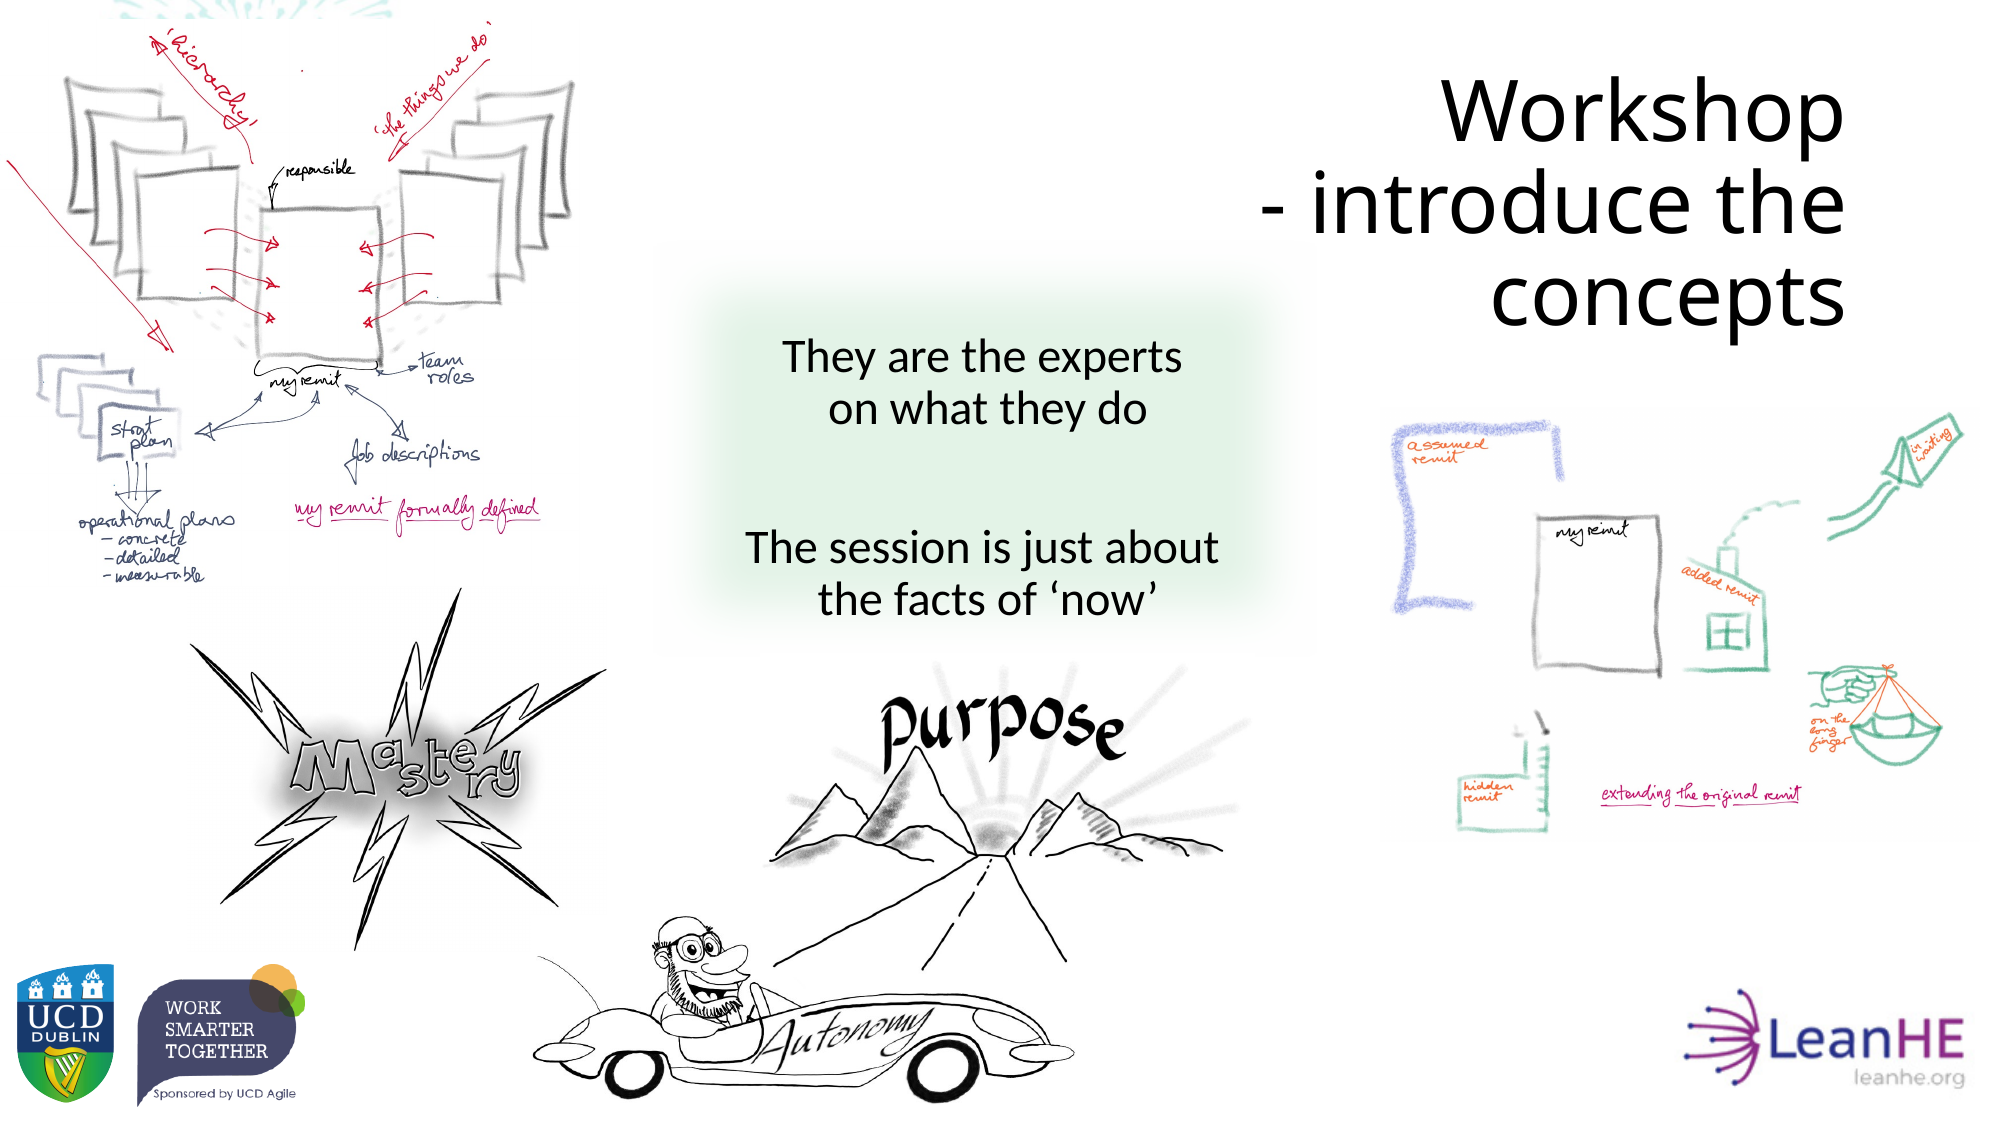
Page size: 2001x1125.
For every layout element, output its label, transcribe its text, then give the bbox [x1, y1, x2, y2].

text_box Workshop - introduce the concepts [1024, 59, 1863, 352]
list They are the experts on what they do The session is just about the facts of ‘now’ [663, 248, 1313, 638]
picture [0, 0, 2000, 1125]
